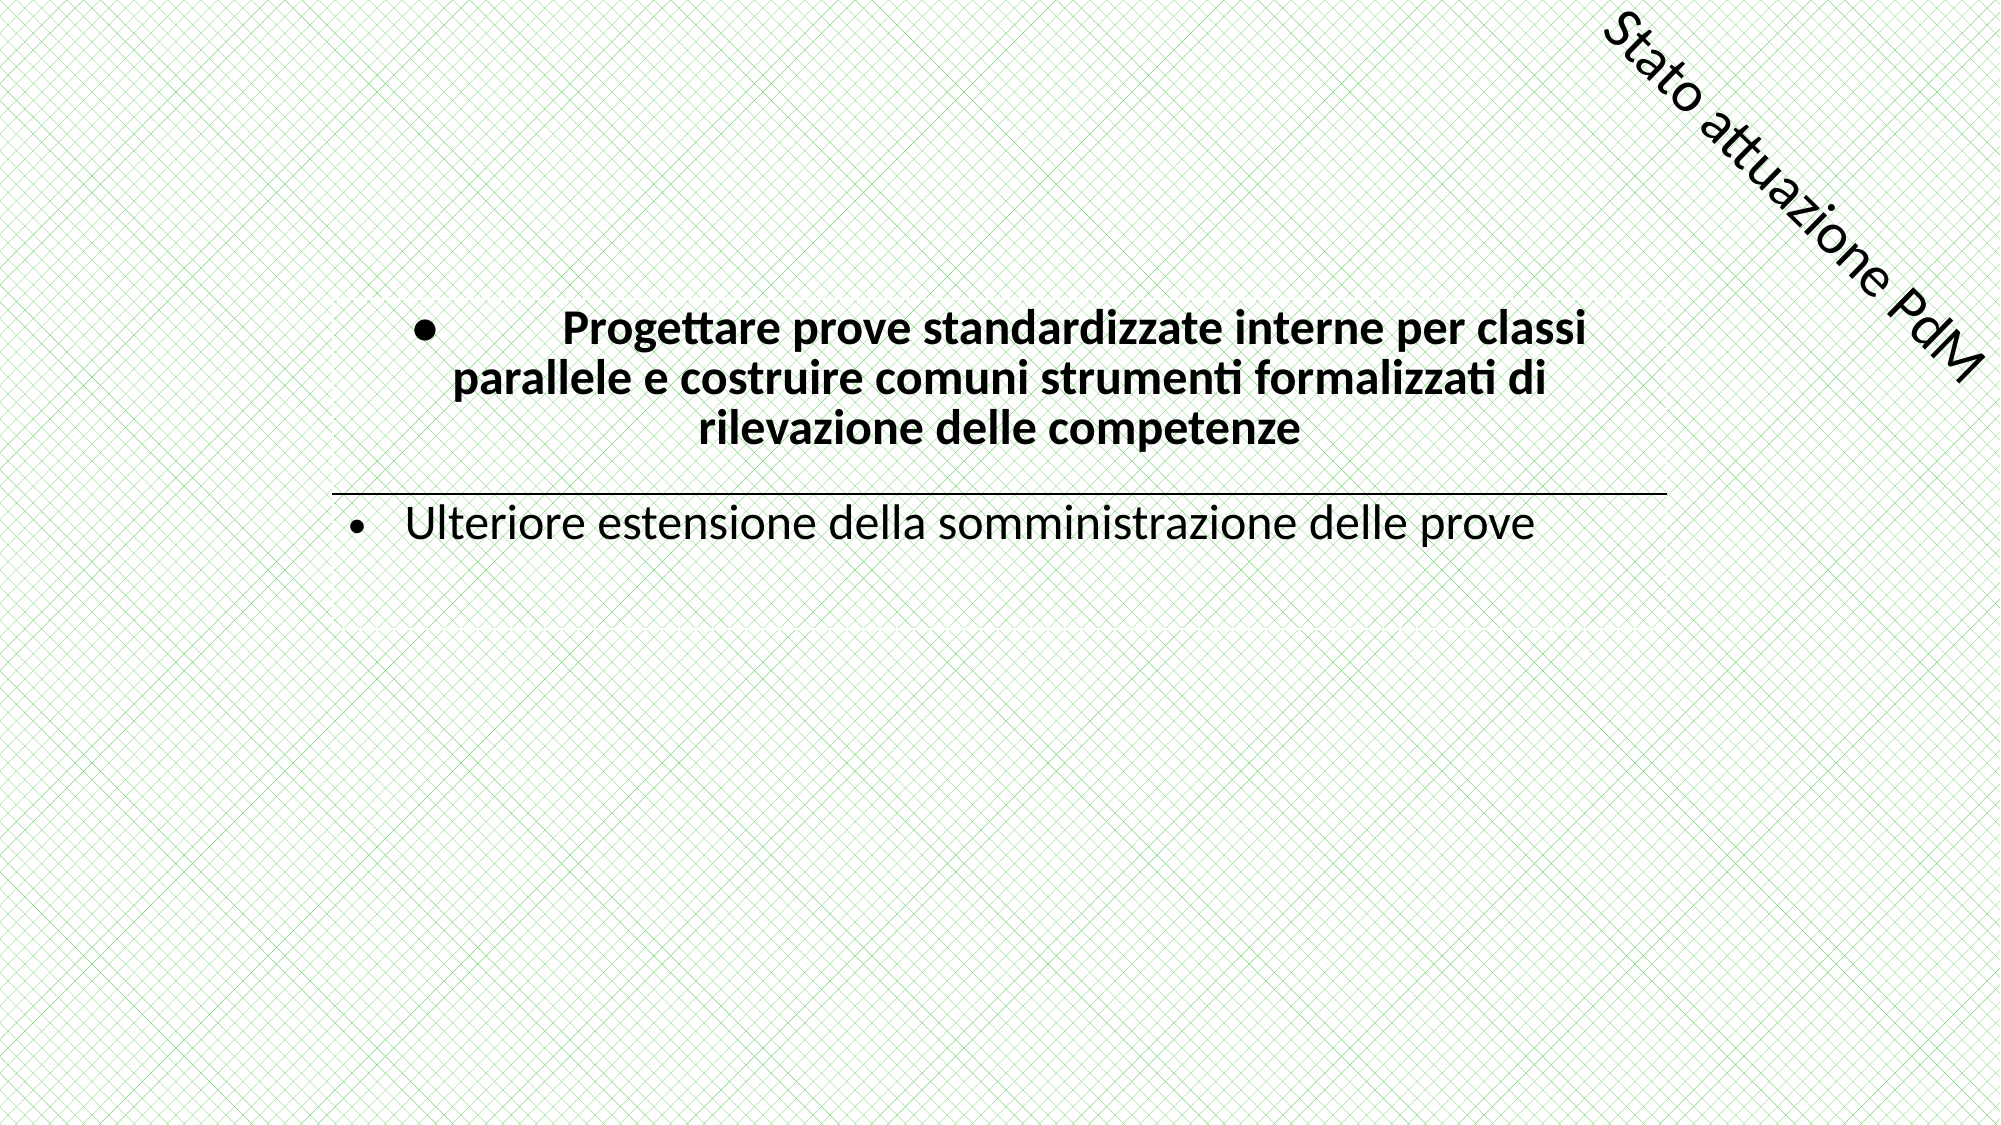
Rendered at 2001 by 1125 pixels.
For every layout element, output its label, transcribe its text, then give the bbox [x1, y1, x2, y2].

table_header • Progettare prove standardizzate interne per classi parallele e costruire comuni strumenti formalizzati di rilevazione delle competenze [334, 300, 1666, 493]
table_cell Ulteriore estensione della somministrazione delle prove [334, 495, 1666, 628]
text_box Stato attuazione PdM [1568, 0, 2000, 421]
